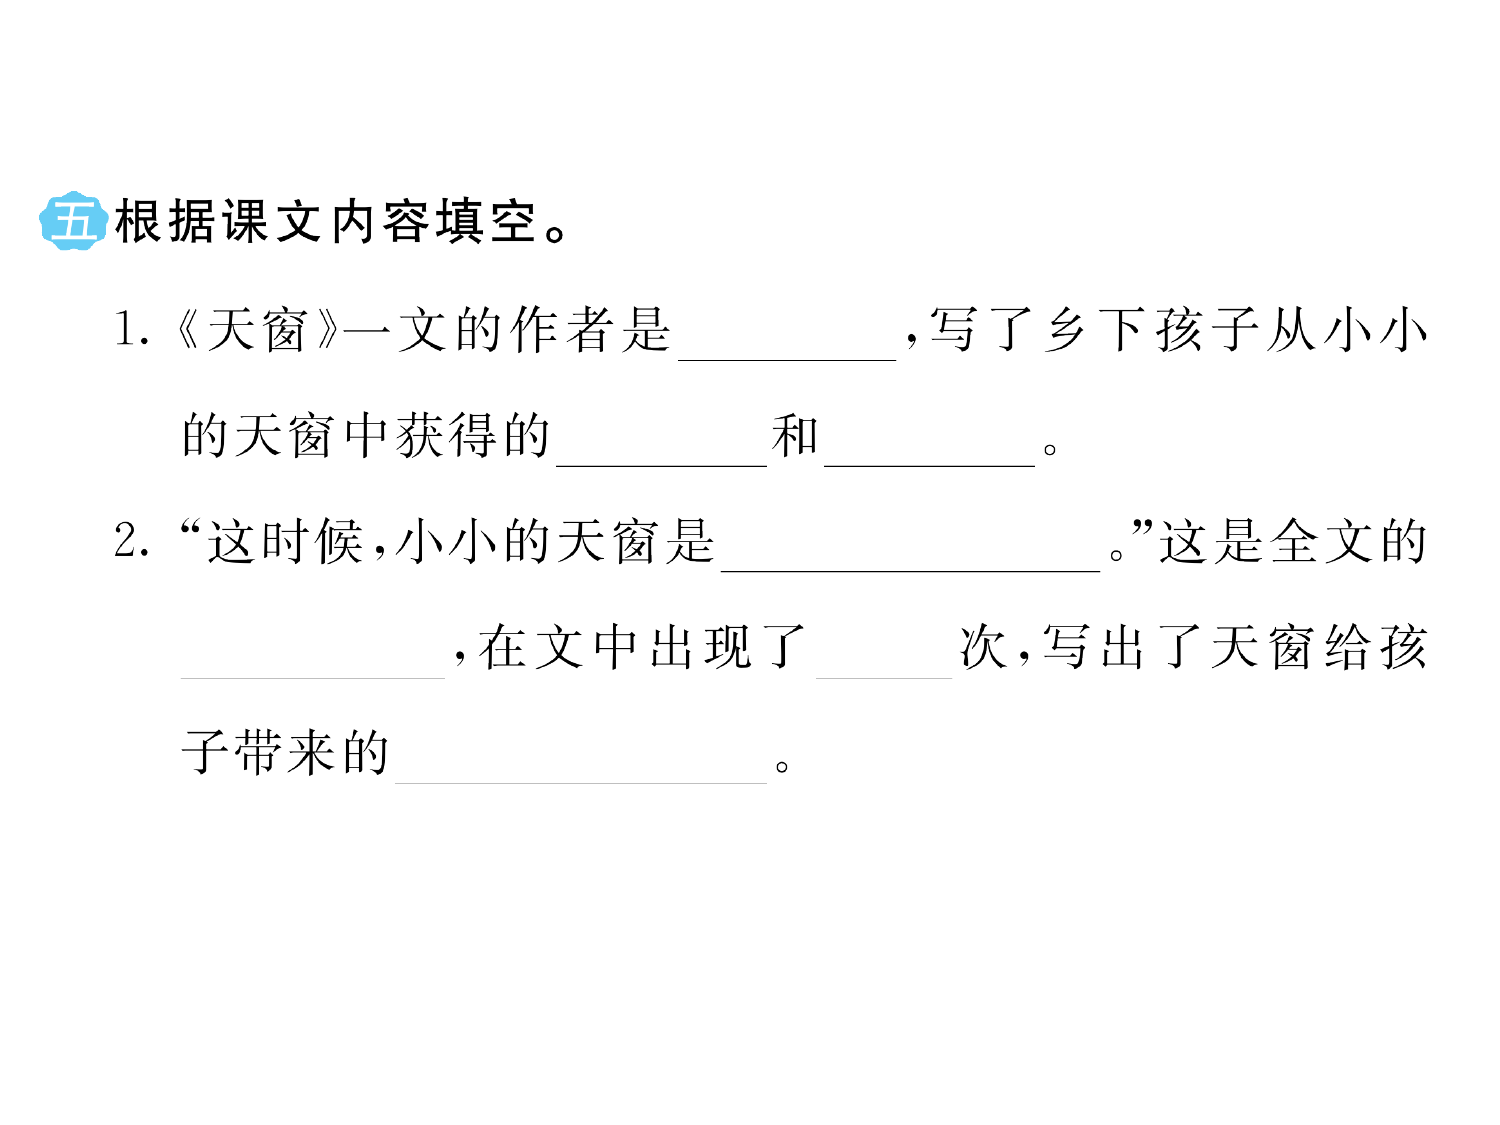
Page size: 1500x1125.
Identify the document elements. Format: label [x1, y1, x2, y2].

picture [35, 177, 1453, 790]
